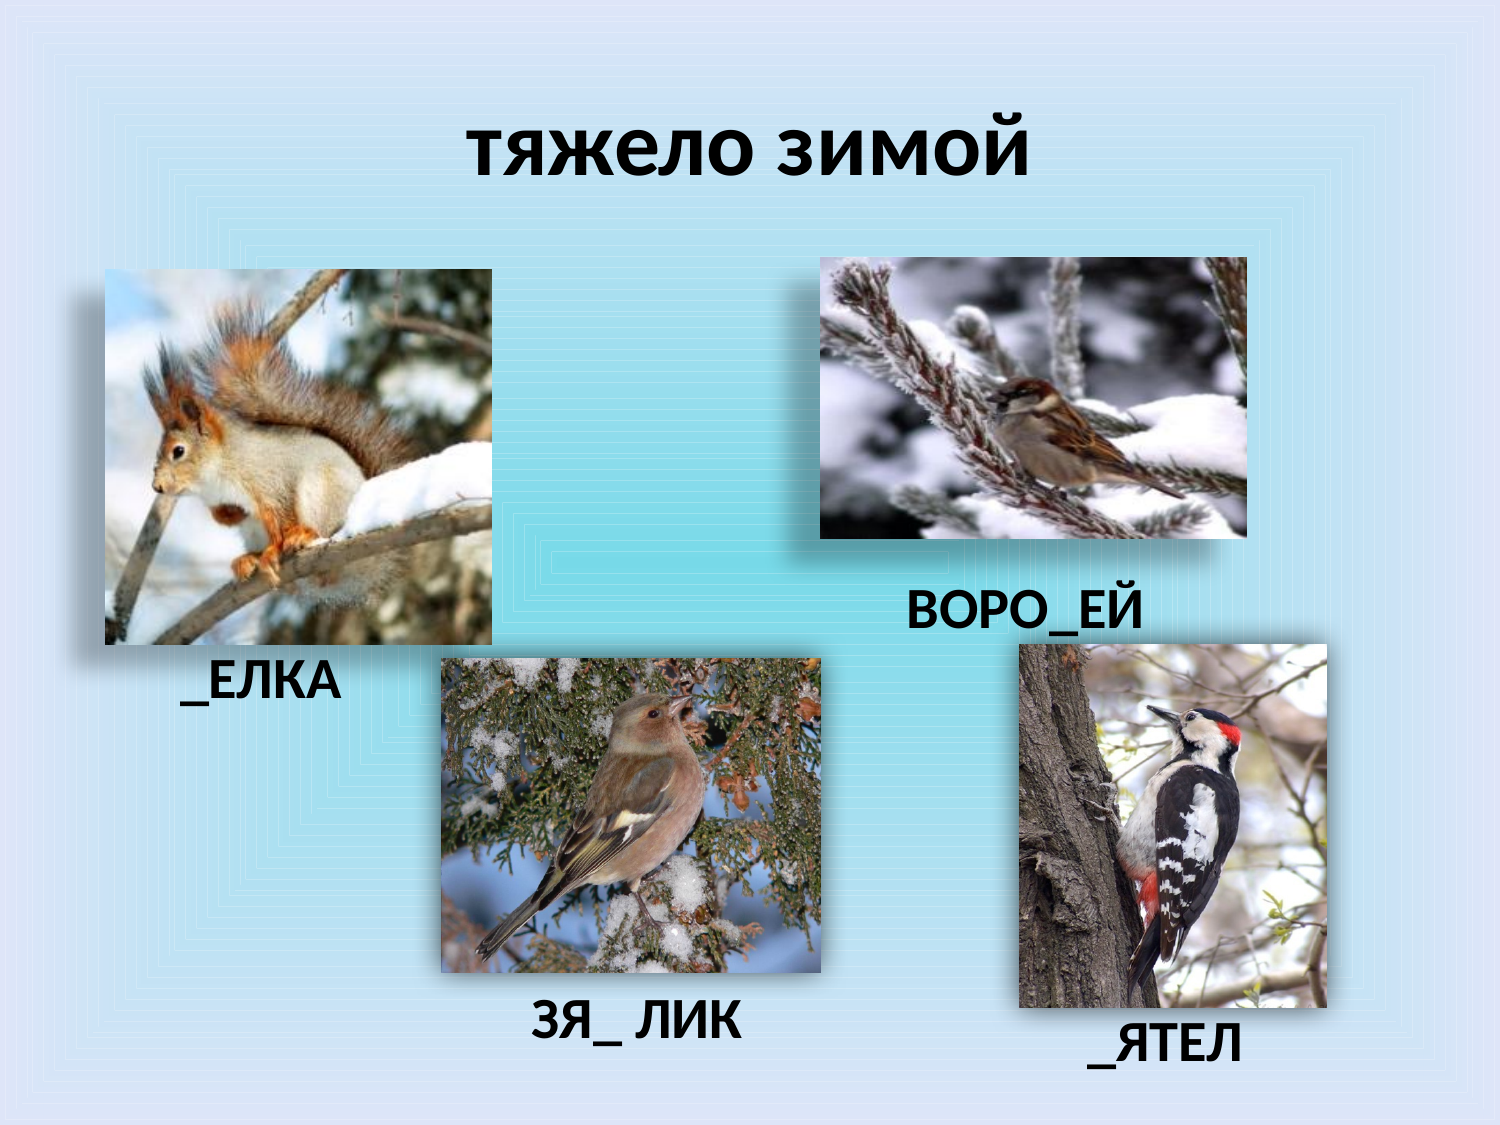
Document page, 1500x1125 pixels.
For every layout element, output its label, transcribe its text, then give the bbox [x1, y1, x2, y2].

text_box ВОРО_ЕЙ [891, 562, 1160, 648]
text_box _ЕЛКА [165, 652, 357, 718]
picture [1019, 644, 1327, 1008]
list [105, 269, 492, 645]
text_box _ЯТЕЛ [1032, 1030, 1258, 1081]
title тяжело зимой [75, 45, 1425, 233]
picture [820, 257, 1247, 540]
picture [441, 658, 821, 973]
text_box ЗЯ_ ЛИК [517, 994, 758, 1058]
